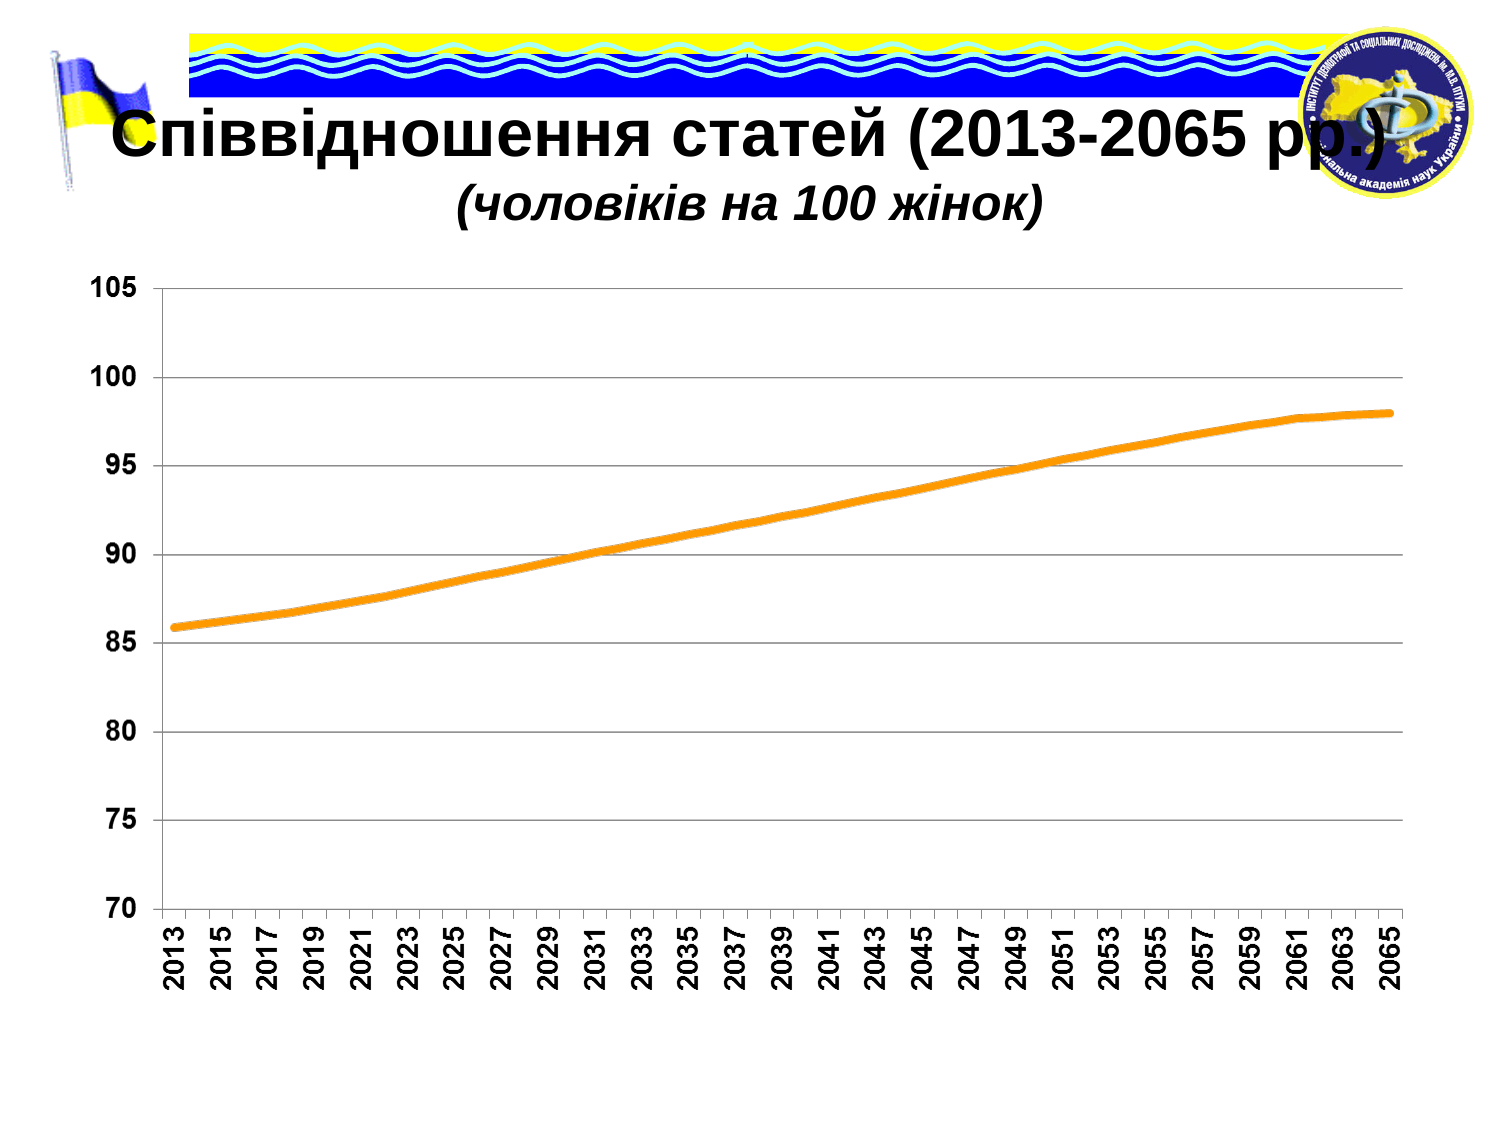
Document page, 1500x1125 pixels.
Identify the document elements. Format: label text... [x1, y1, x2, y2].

picture [1294, 24, 1476, 201]
title Співвідношення статей (2013-2065 рр.) (чоловіків на 100 жінок) [75, 66, 1425, 254]
picture [18, 22, 189, 193]
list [74, 262, 1426, 1005]
